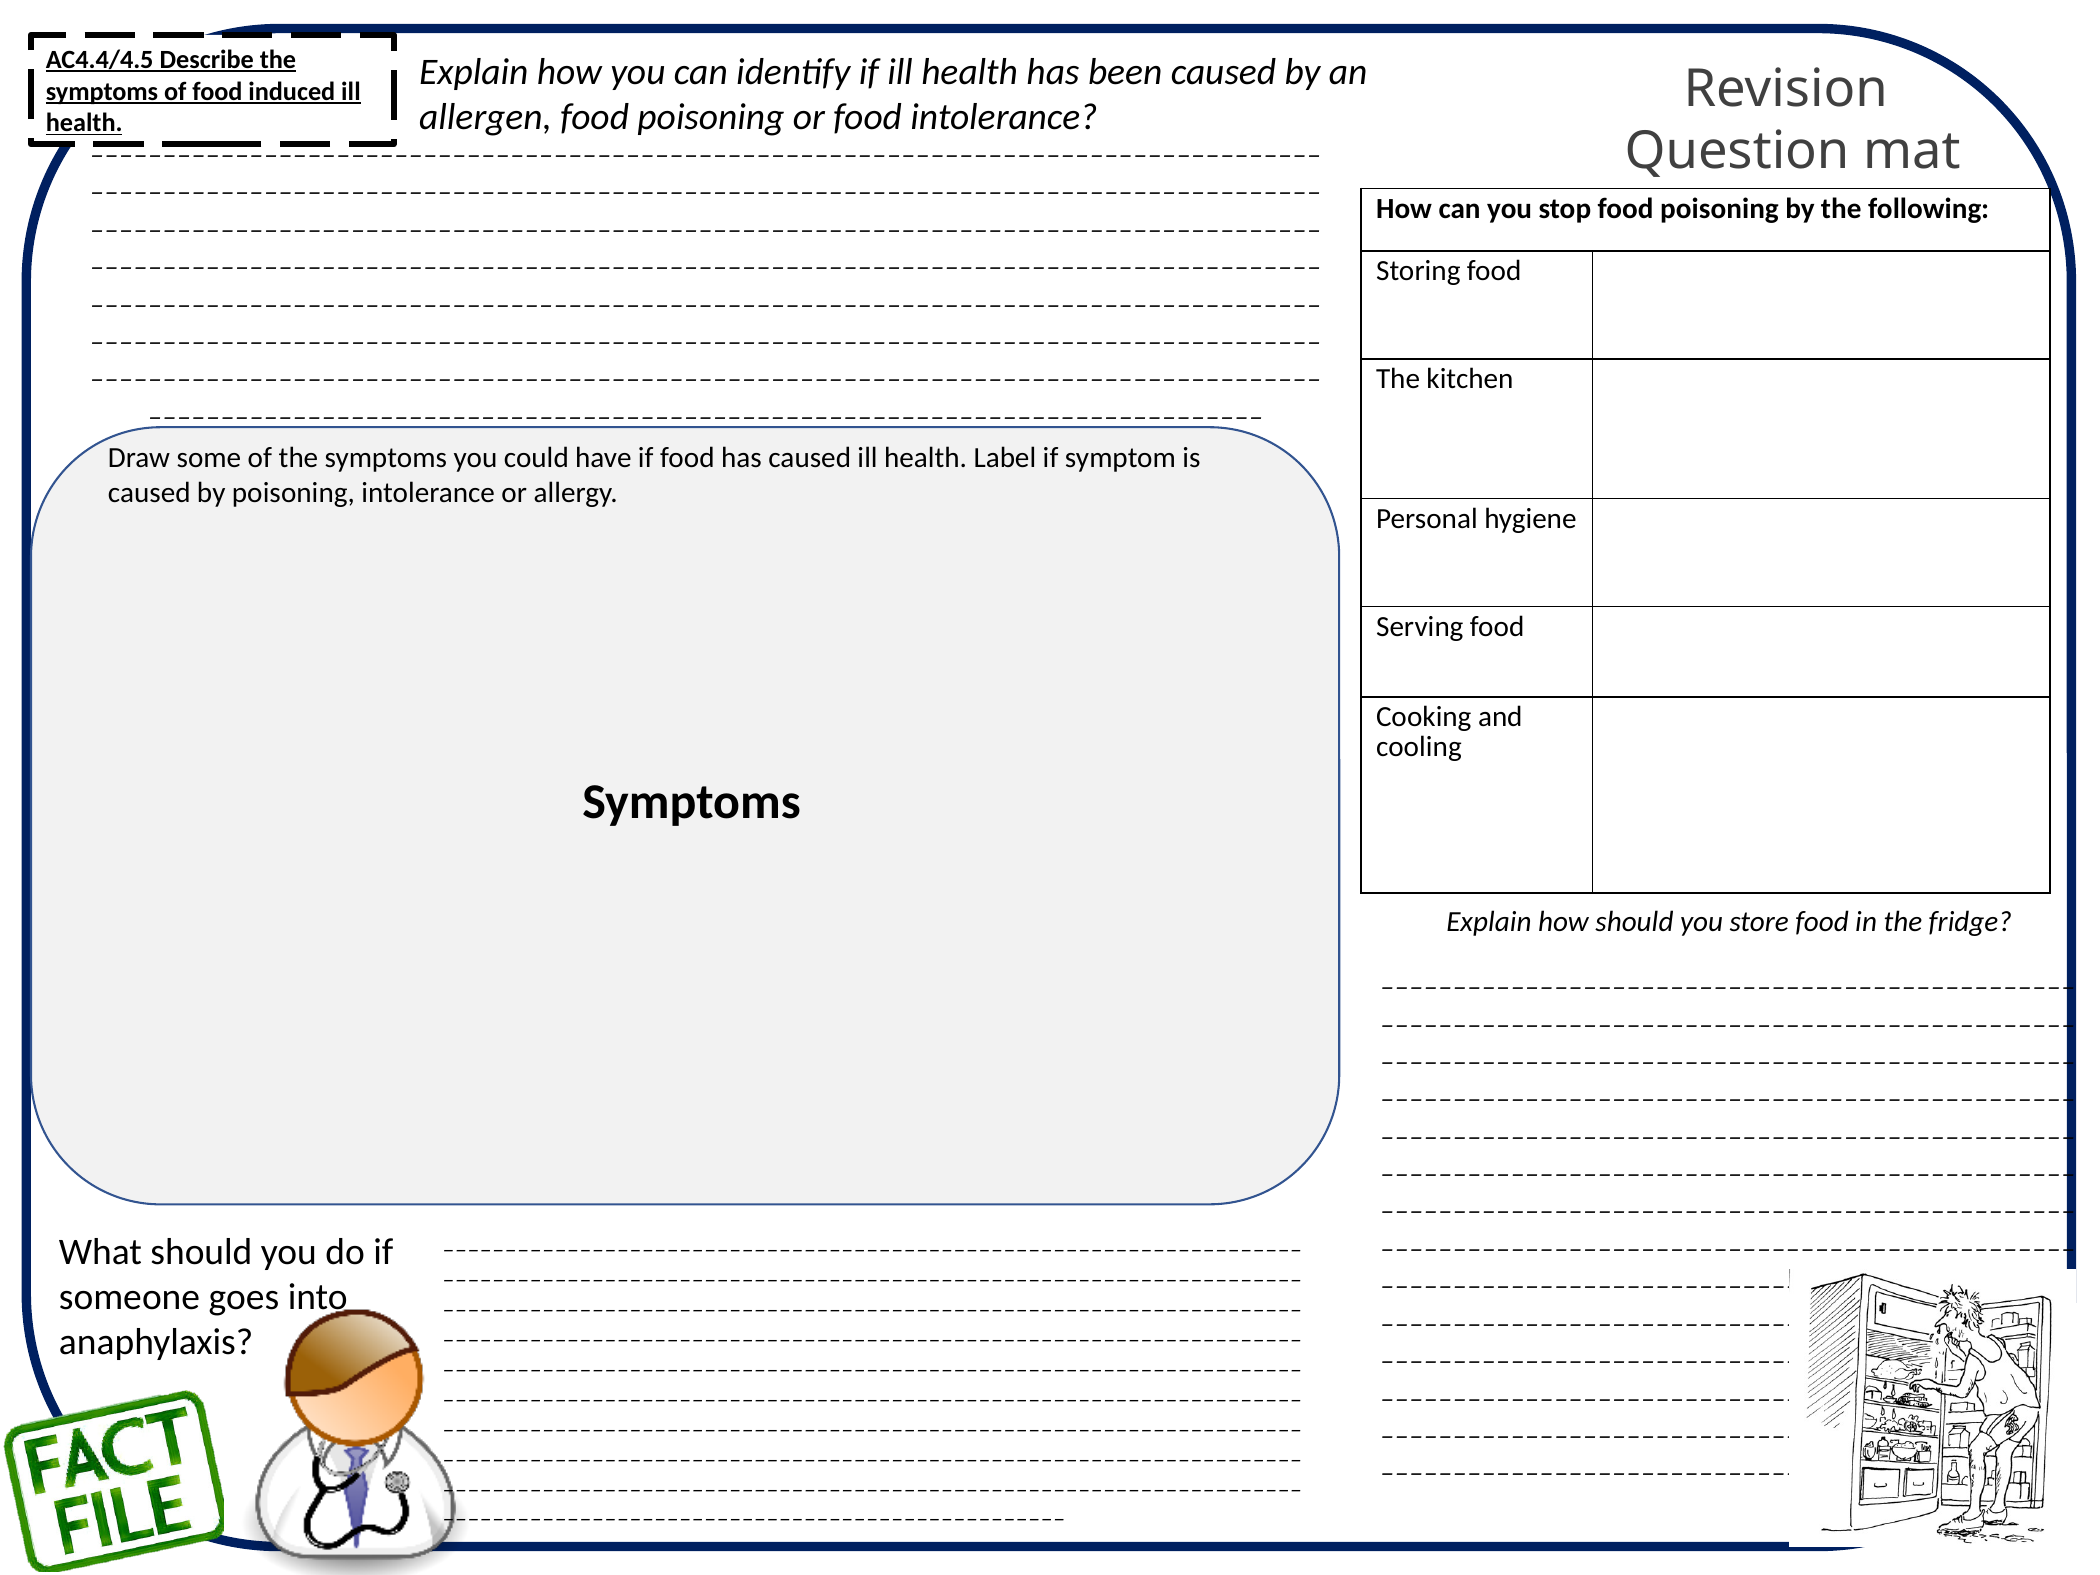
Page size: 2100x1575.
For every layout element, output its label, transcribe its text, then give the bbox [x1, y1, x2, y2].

text_box AC4.4/4.5 Describe the symptoms of food induced ill health. [31, 34, 394, 145]
picture [0, 1386, 231, 1575]
table_cell The kitchen [1362, 360, 1592, 498]
table_cell Serving food [1362, 607, 1592, 696]
text_box [29, 444, 1341, 1206]
table_cell [1593, 607, 2049, 696]
table_cell [1593, 499, 2049, 606]
table_header How can you stop food poisoning by the following: [1362, 189, 2049, 250]
table_cell Storing food [1362, 252, 1592, 358]
text_box Explain how you can identify if ill health has been caused by an allergen, food poisoning or food intolerance? [404, 39, 1455, 145]
text_box Symptoms [567, 761, 816, 836]
text_box Revision Question mat [1569, 46, 2003, 187]
text_box _______________________________________________________________________________________________________________________________________________________________________________________________________________________________________________________________________________________________________________________________________________________________________________________________________________________________________________________________________________________________________________________________________________________________________________________________________________________________________________________________________________________________ [428, 1216, 1326, 1575]
table_cell [1593, 252, 2049, 358]
picture [1789, 1269, 2077, 1547]
picture [241, 1305, 471, 1575]
table_cell [1593, 698, 2049, 892]
text_box What should you do if someone goes into anaphylaxis? [44, 1219, 418, 1370]
text_box Draw some of the symptoms you could have if food has caused ill health. Label if symptom is caused by poisoning, intolerance or allergy. [93, 431, 1291, 517]
text_box [25, 27, 2073, 1548]
text_box Explain how should you store food in the fridge? ________________________________________________________________________________________________________________________________________________________________________________________________________________________________________________________________________________________________________________________________________________________________________________________________________________________________________________________________________________________________________________________________________________________________________________________________________________________________________________________________________________________________ [1360, 892, 2098, 1485]
table_cell Cooking and cooling [1362, 698, 1592, 892]
text_box ________________________________________________________________________________________________________________________________________________________________________________________________________________________________________________________________________________________________________________________________________________________________________________________________________________________________________________________________________________________________________________________________________________________________________________________________________________________________________________________________________________________________ [75, 114, 1340, 429]
table_cell Personal hygiene [1362, 499, 1592, 606]
table_cell [1593, 360, 2049, 498]
